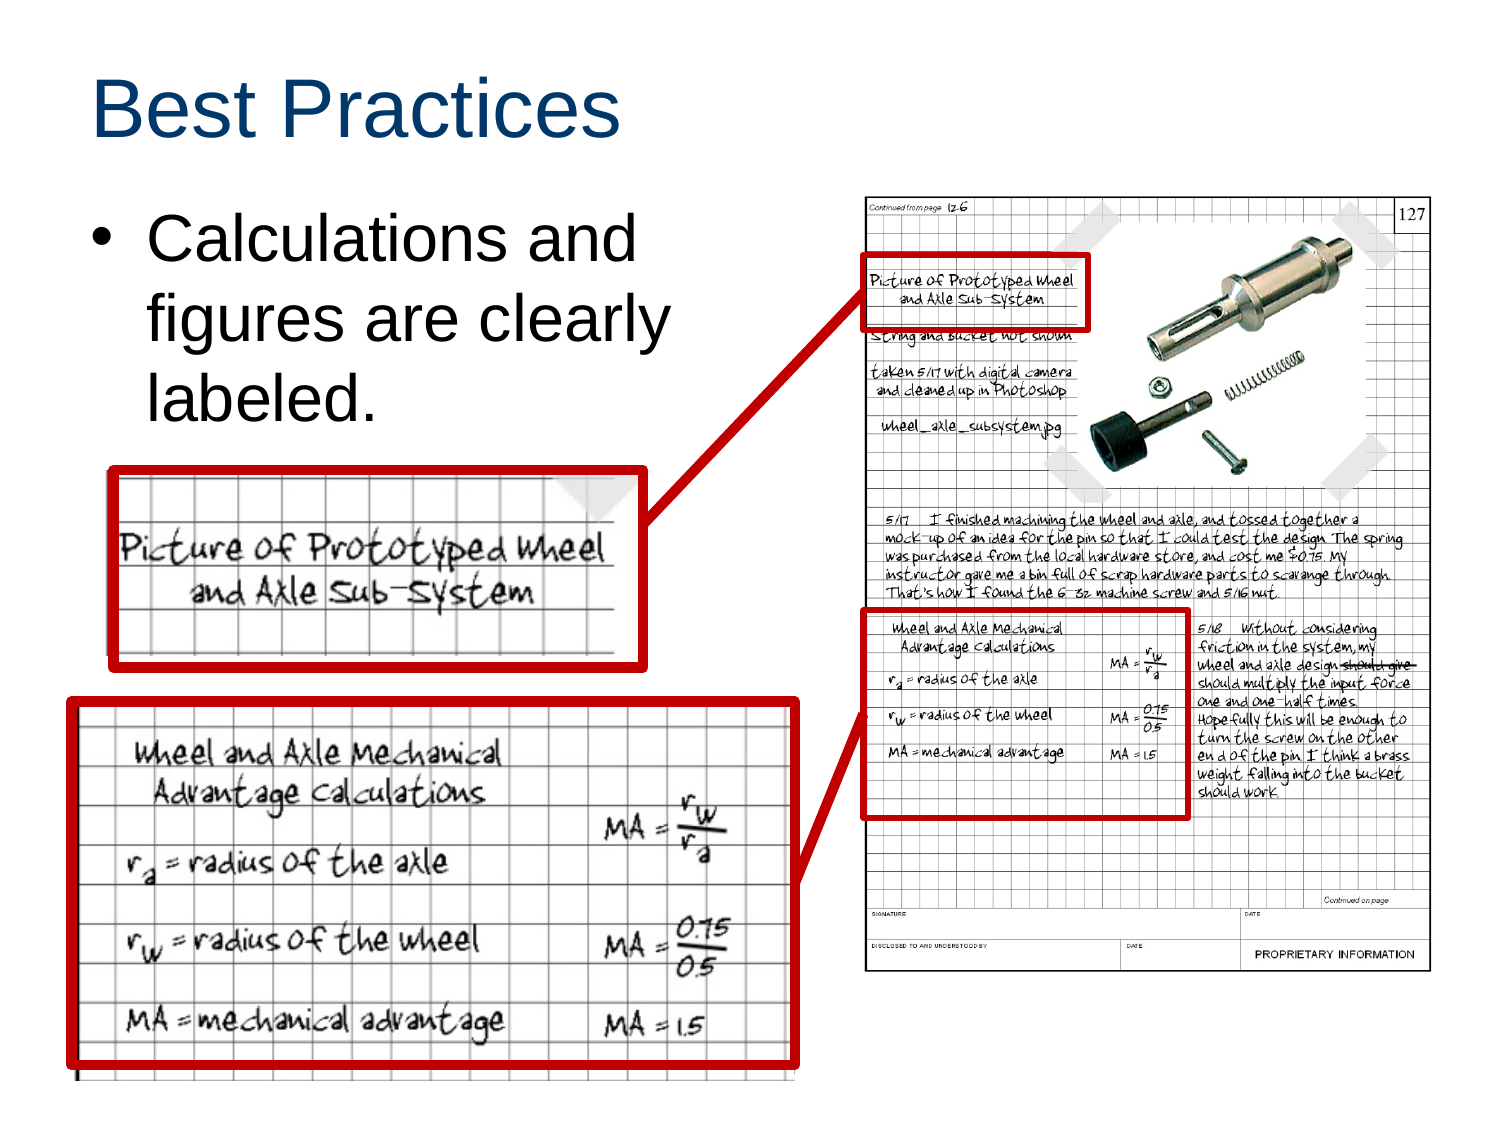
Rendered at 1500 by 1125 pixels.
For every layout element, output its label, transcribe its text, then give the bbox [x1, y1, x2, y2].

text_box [642, 292, 864, 525]
title Best Practices [75, 45, 1425, 163]
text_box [794, 713, 864, 884]
picture [836, 167, 1458, 992]
picture [39, 469, 682, 656]
picture [71, 701, 795, 1081]
list Calculations and figures are clearly labeled. [75, 187, 780, 400]
